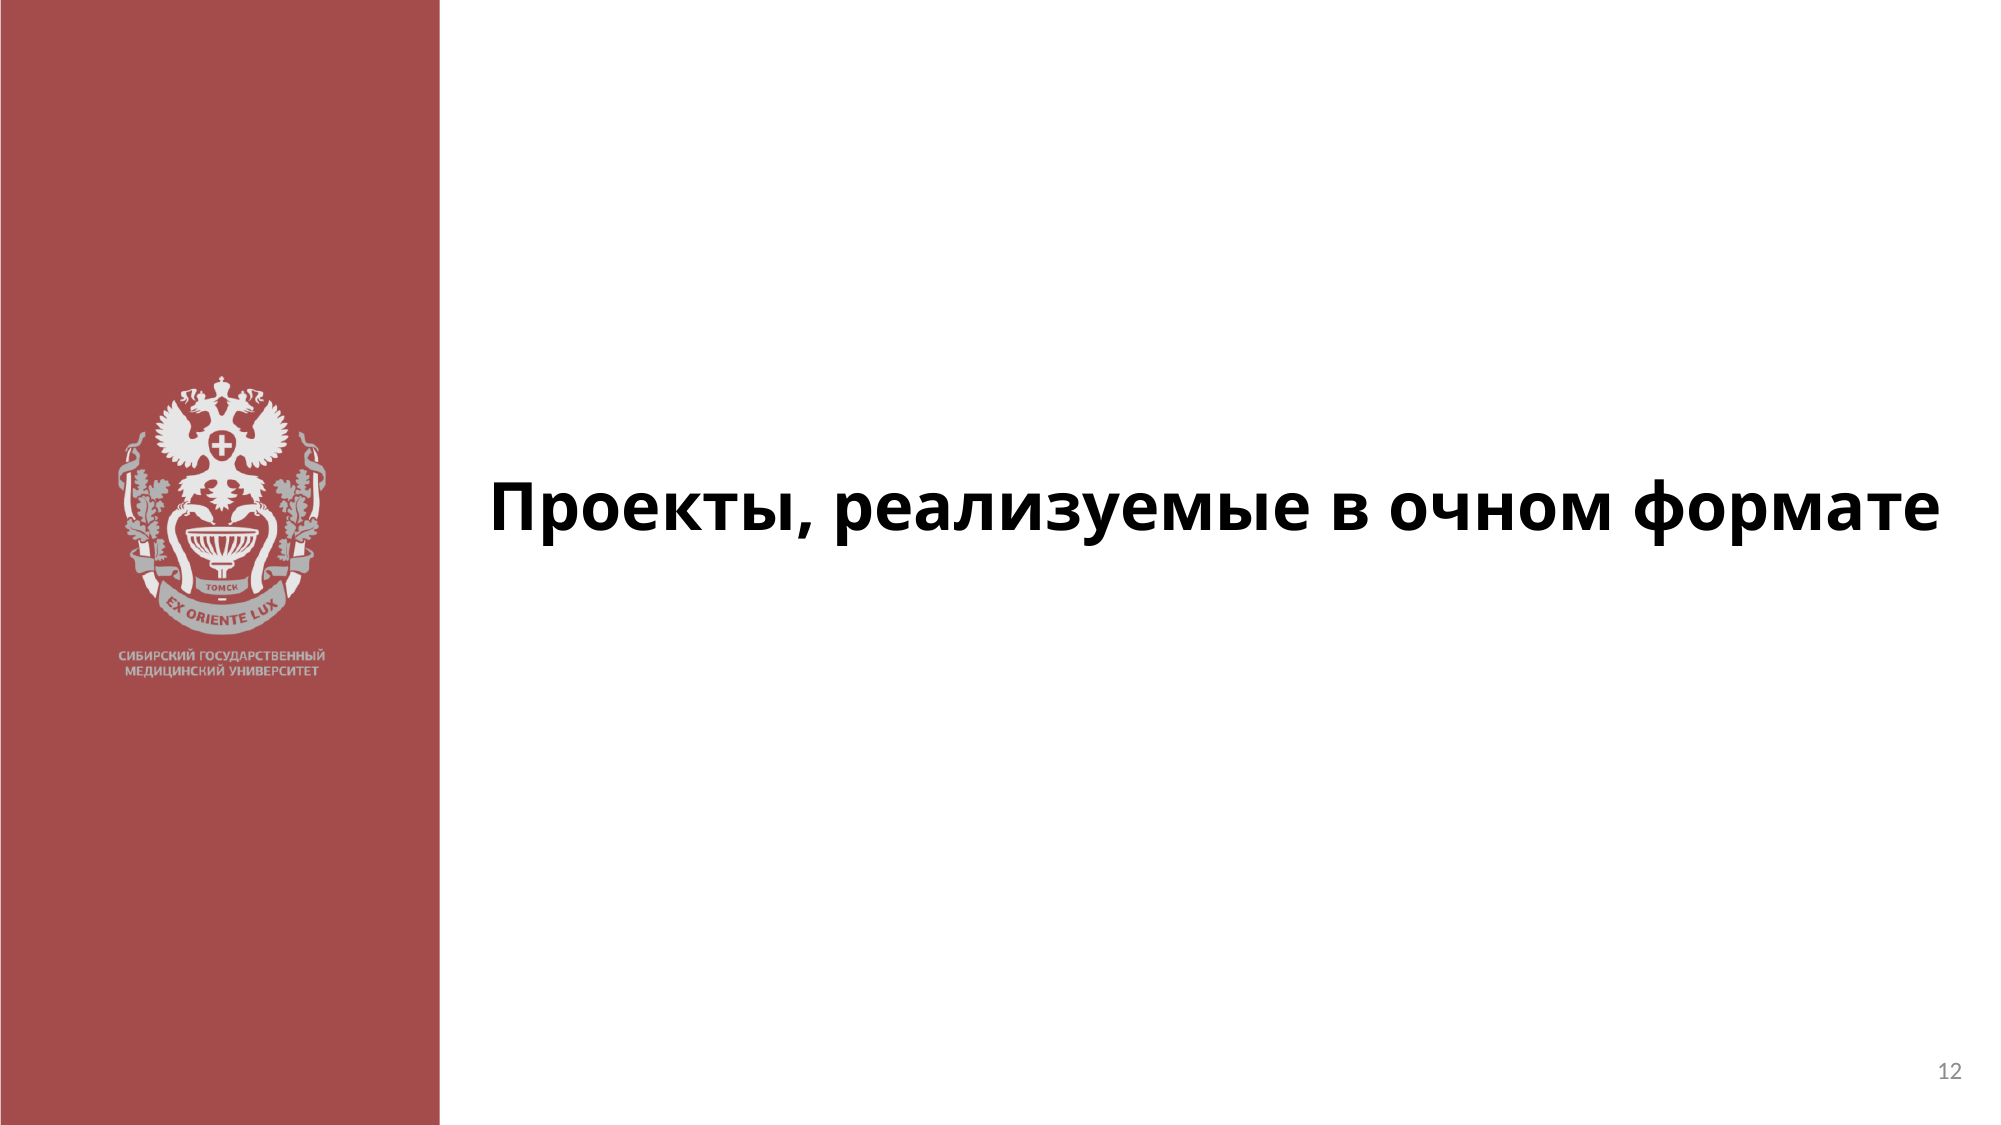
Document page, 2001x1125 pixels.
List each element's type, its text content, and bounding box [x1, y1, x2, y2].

slide_number 12 [1855, 1039, 1978, 1100]
title Проекты, реализуемые в очном формате [473, 440, 2000, 658]
